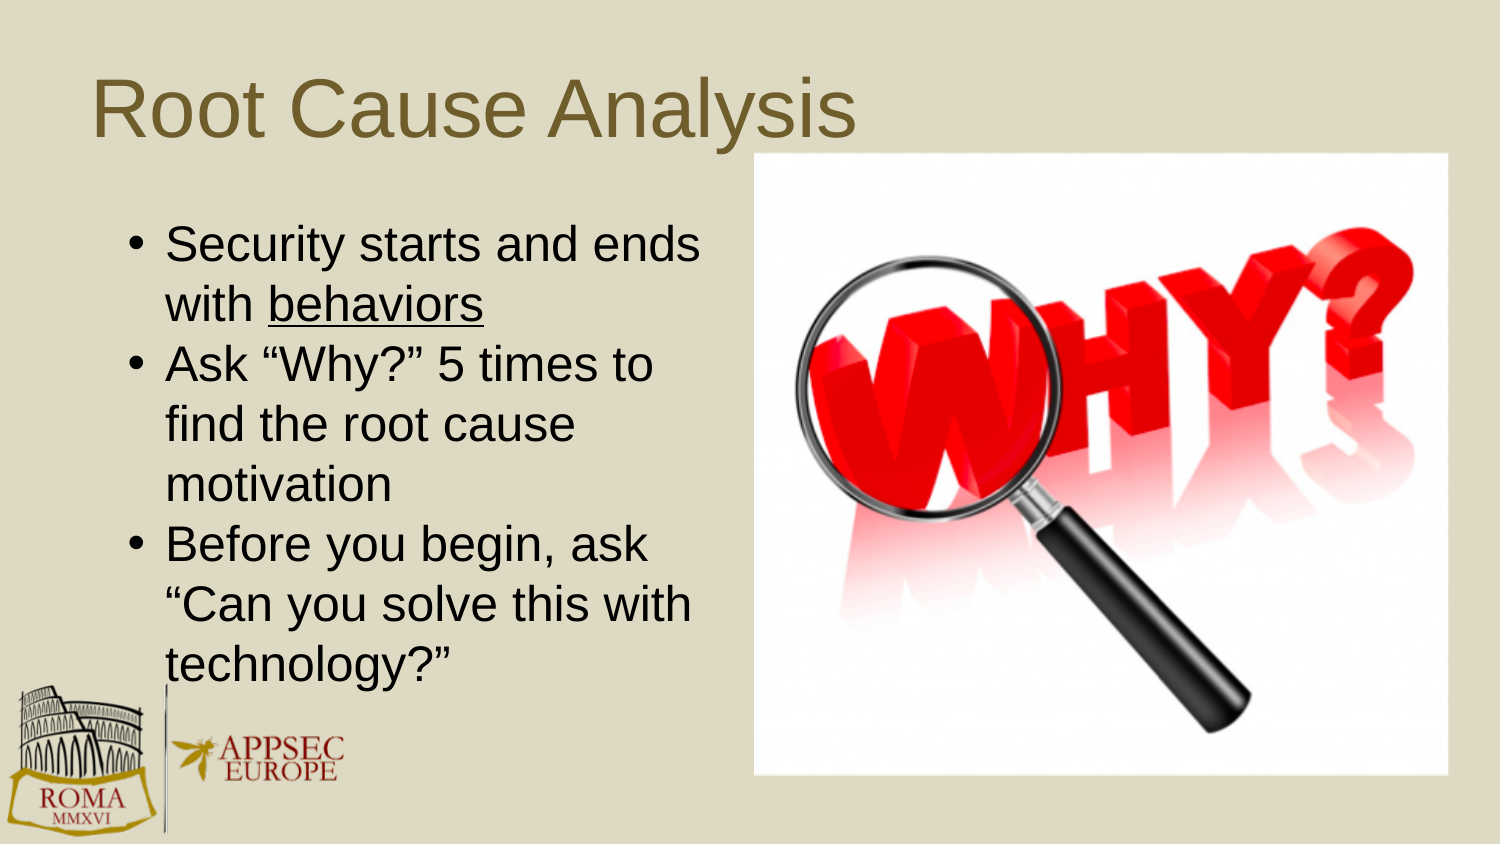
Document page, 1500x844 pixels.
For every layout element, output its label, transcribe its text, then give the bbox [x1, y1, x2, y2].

picture [0, 621, 370, 844]
title Root Cause Analysis [75, 33, 1425, 175]
list Security starts and ends with behaviors Ask “Why?” 5 times to find the root cause motivation Before you begin, ask “Can you solve this with technology?” [75, 196, 748, 705]
picture [753, 152, 1450, 777]
